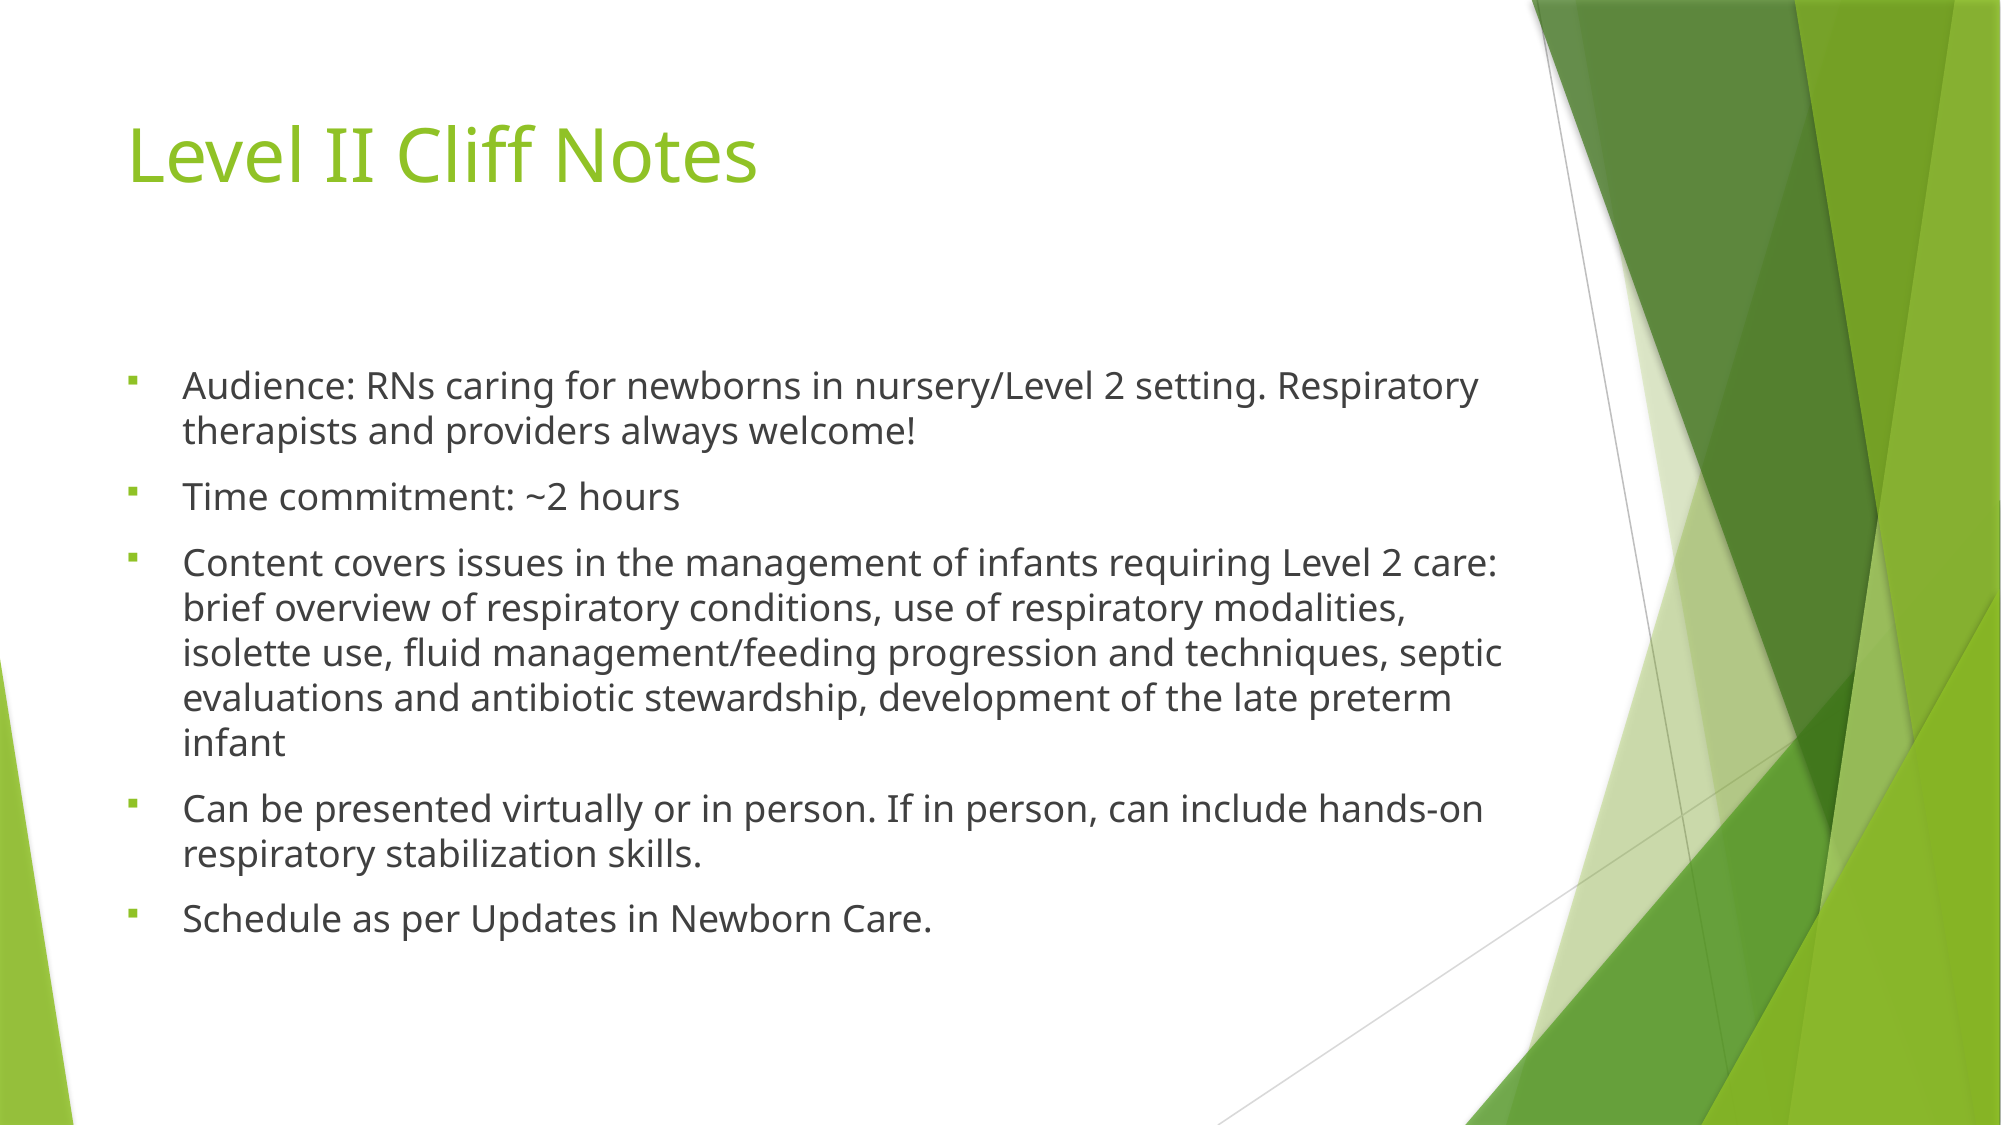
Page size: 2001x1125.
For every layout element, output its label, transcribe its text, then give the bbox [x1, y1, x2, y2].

list Audience: RNs caring for newborns in nursery/Level 2 setting. Respiratory therapists and providers always welcome! Time commitment: ~2 hours Content covers issues in the management of infants requiring Level 2 care: brief overview of respiratory conditions, use of respiratory modalities, isolette use, fluid management/feeding progression and techniques, septic evaluations and antibiotic stewardship, development of the late preterm infant Can be presented virtually or in person. If in person, can include hands-on respiratory stabilization skills. Schedule as per Updates in Newborn Care. [111, 354, 1522, 992]
title Level II Cliff Notes [111, 99, 1522, 317]
